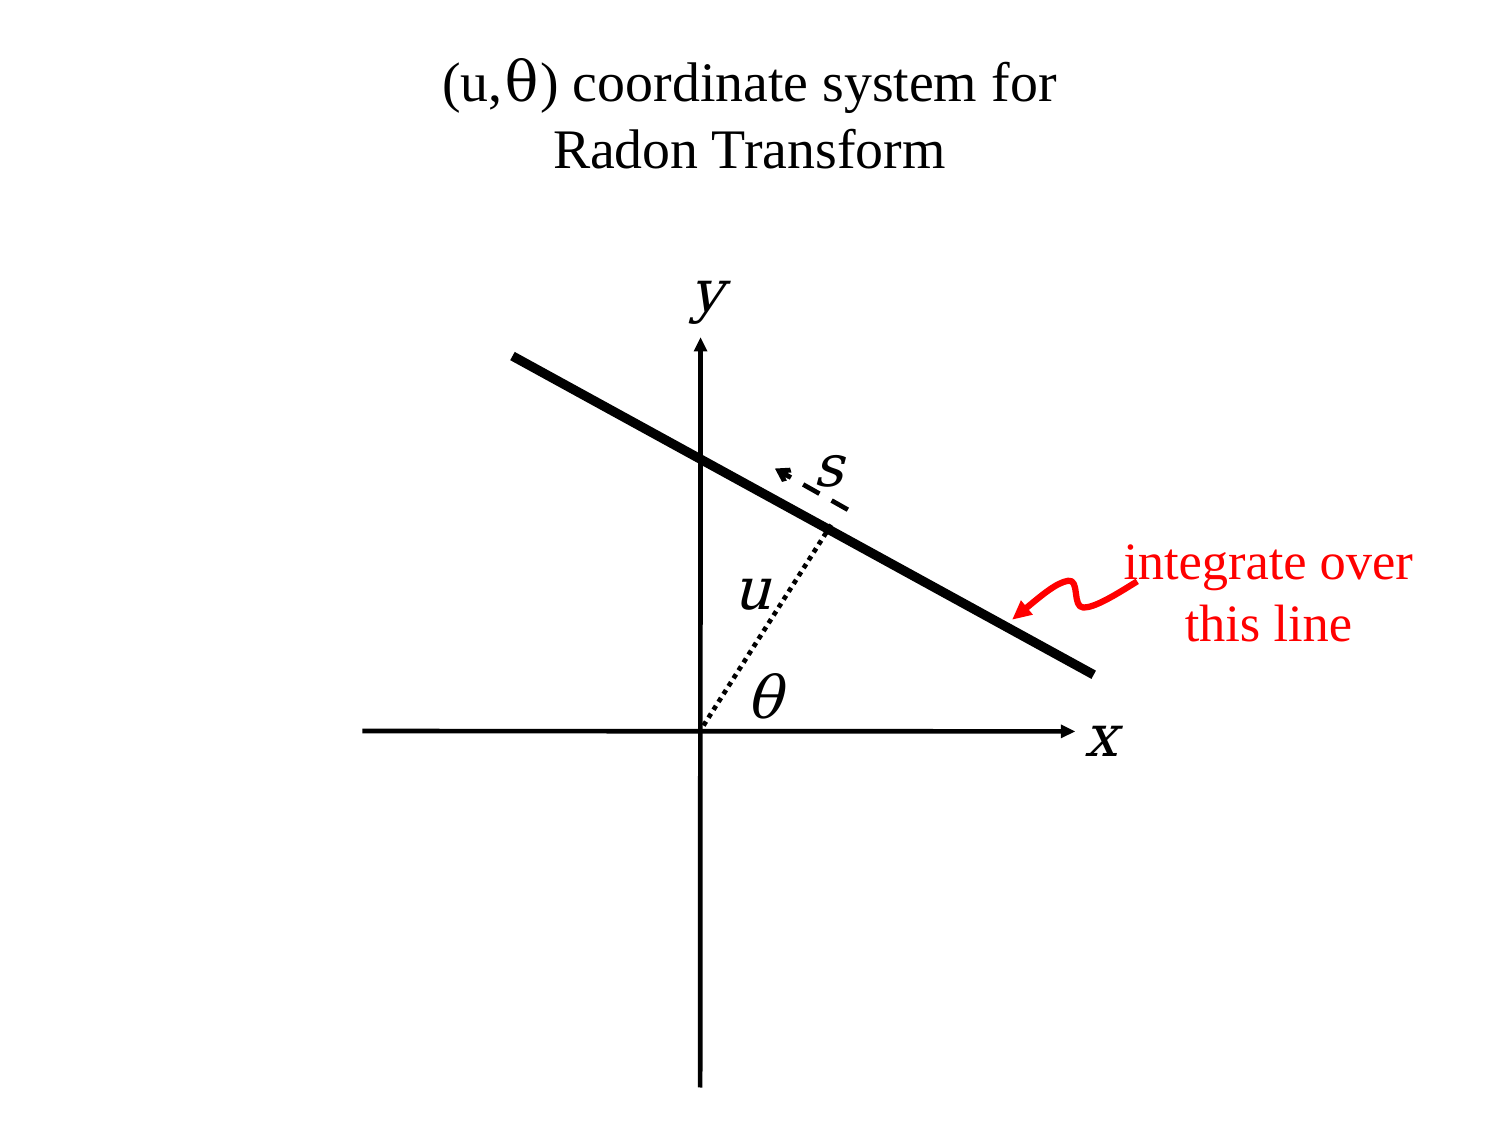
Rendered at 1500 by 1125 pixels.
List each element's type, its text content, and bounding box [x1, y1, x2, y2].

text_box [362, 245, 1165, 1088]
title (u,θ) coordinate system for Radon Transform [0, 37, 1500, 188]
text_box integrate over this line [1169, 495, 1431, 684]
